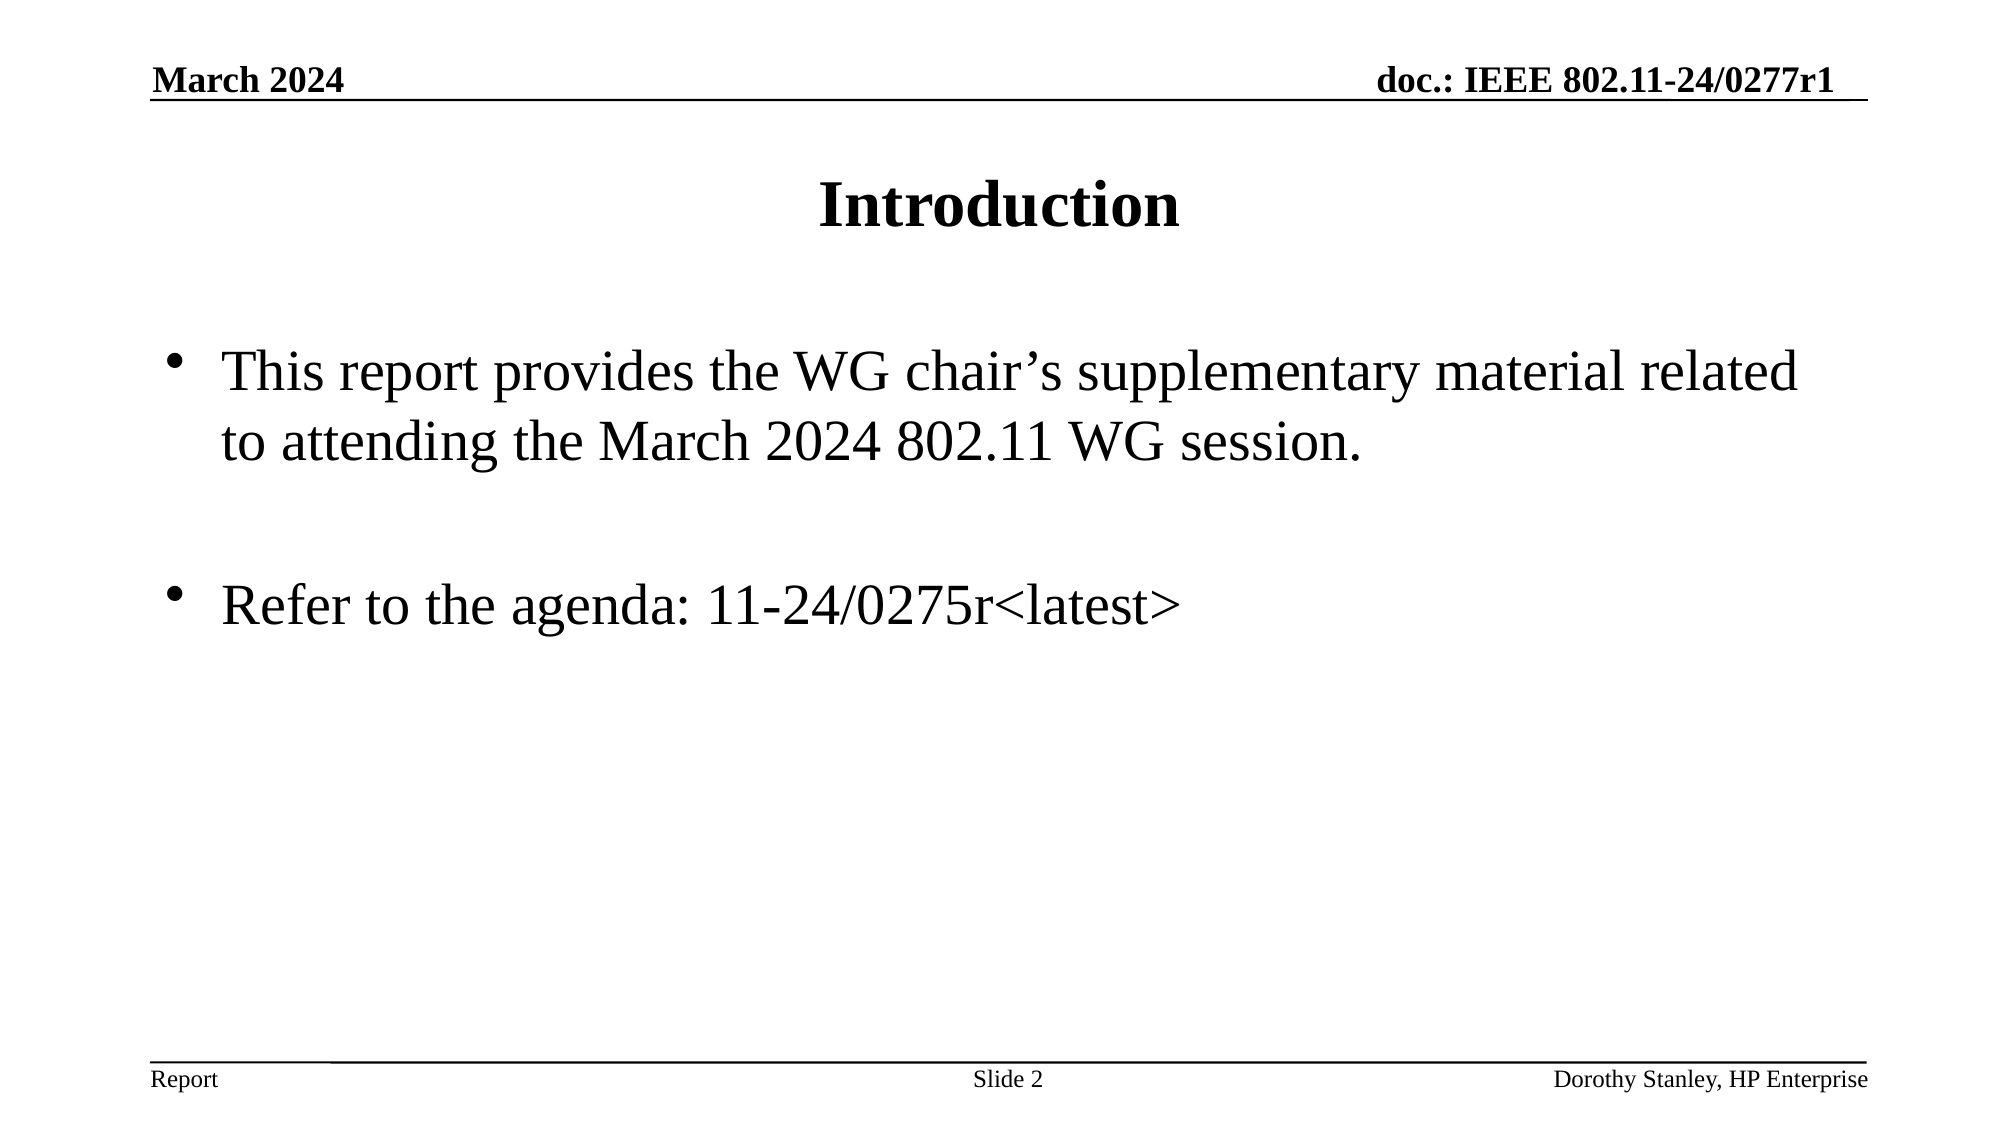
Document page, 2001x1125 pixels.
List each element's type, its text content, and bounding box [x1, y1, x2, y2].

footer Dorothy Stanley, HP Enterprise [1513, 1061, 1869, 1093]
list This report provides the WG chair’s supplementary material related to attending the March 2024 802.11 WG session. Refer to the agenda: 11-24/0275r<latest> [150, 324, 1850, 1000]
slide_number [152, 54, 373, 101]
slide_number Slide 2 [964, 1061, 1053, 1093]
title Introduction [150, 112, 1850, 288]
